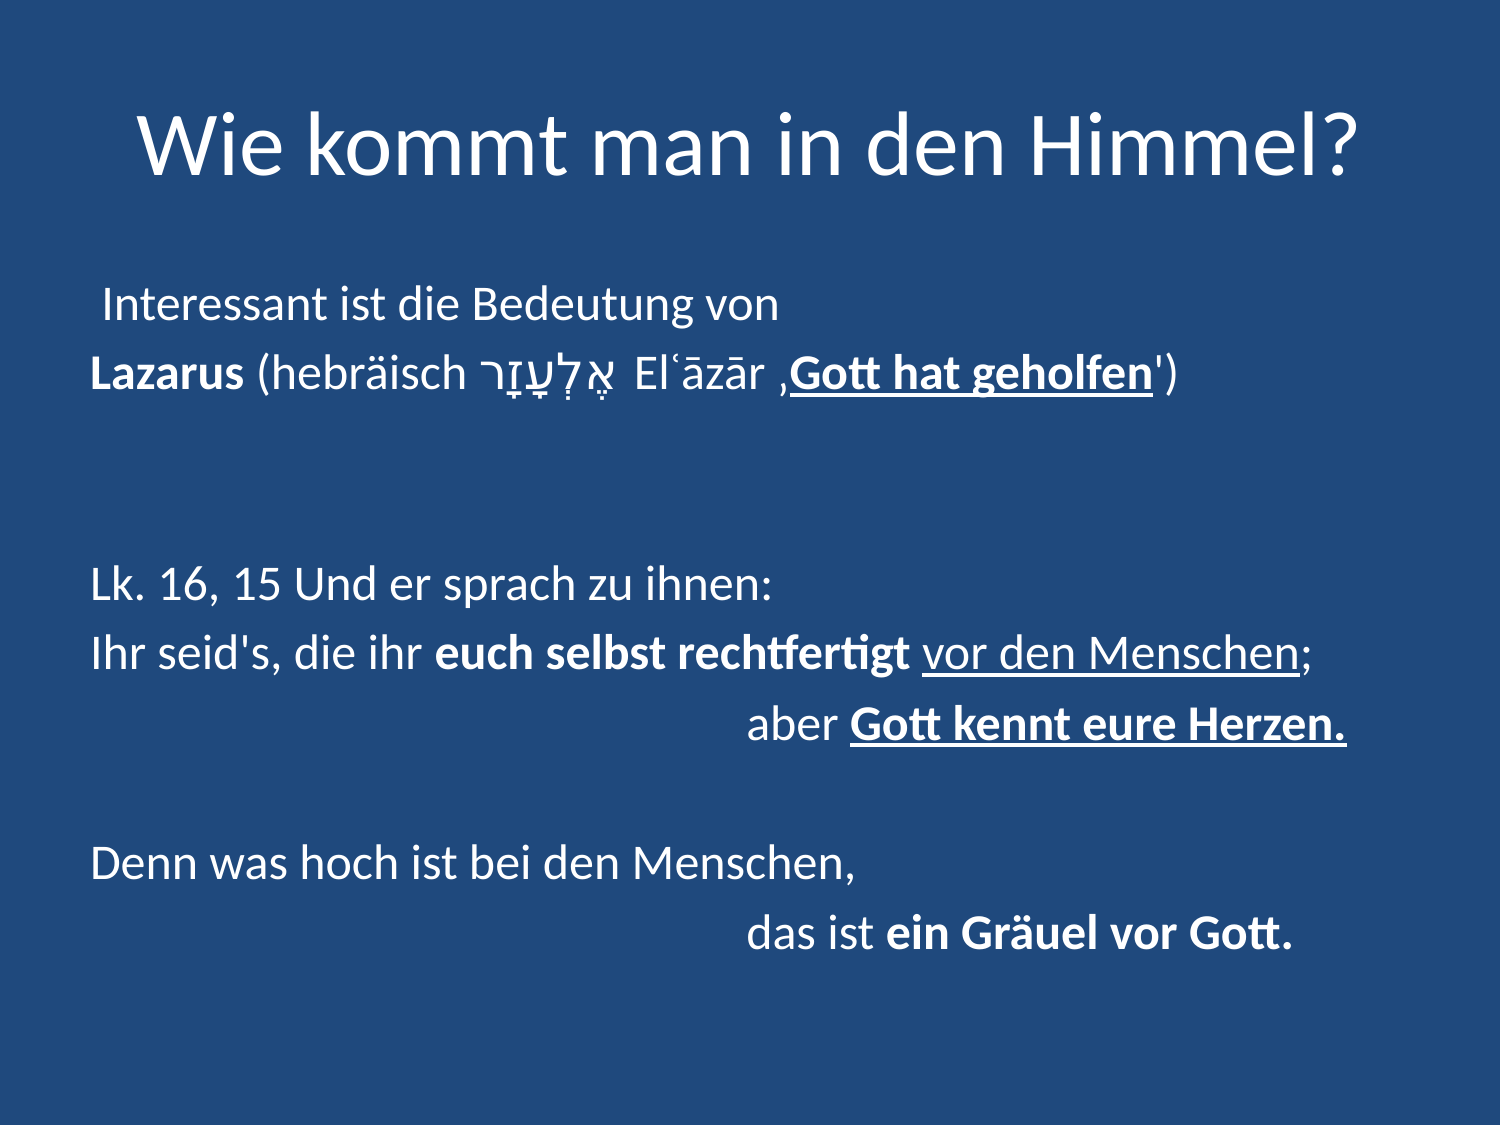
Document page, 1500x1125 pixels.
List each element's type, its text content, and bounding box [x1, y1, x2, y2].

list Interessant ist die Bedeutung von Lazarus (hebräisch אֶלְעָזָר Elʿāzār ‚Gott hat geholfen') Lk. 16, 15 Und er sprach zu ihnen: Ihr seid's, die ihr euch selbst rechtfertigt vor den Menschen; aber Gott kennt eure Herzen. Denn was hoch ist bei den Menschen, das ist ein Gräuel vor Gott. [75, 262, 1425, 1005]
title Wie kommt man in den Himmel? [75, 45, 1425, 233]
